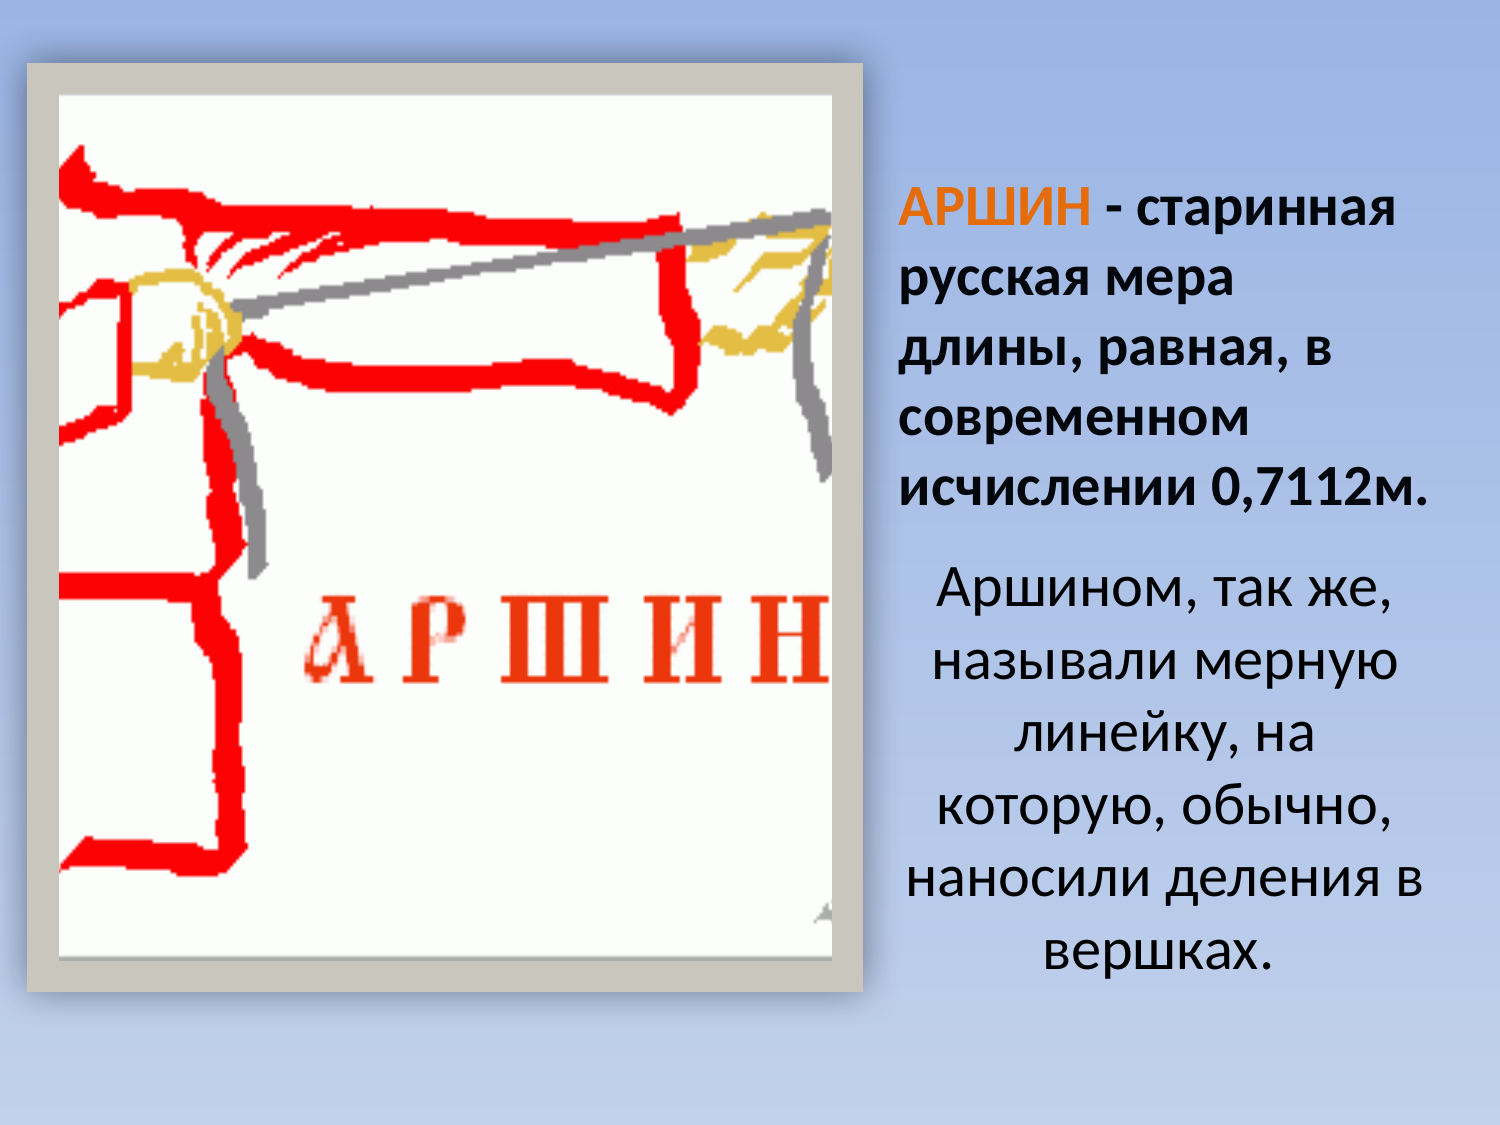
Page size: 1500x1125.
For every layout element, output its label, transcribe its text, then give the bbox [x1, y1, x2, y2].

title АРШИН - старинная русская мера длины, равная, в современном исчислении 0,7112м. [884, 23, 1447, 525]
list Аршином, так же, называли мерную линейку, на которую, обычно, наносили деления в вершках. [884, 538, 1447, 997]
picture [58, 93, 833, 962]
